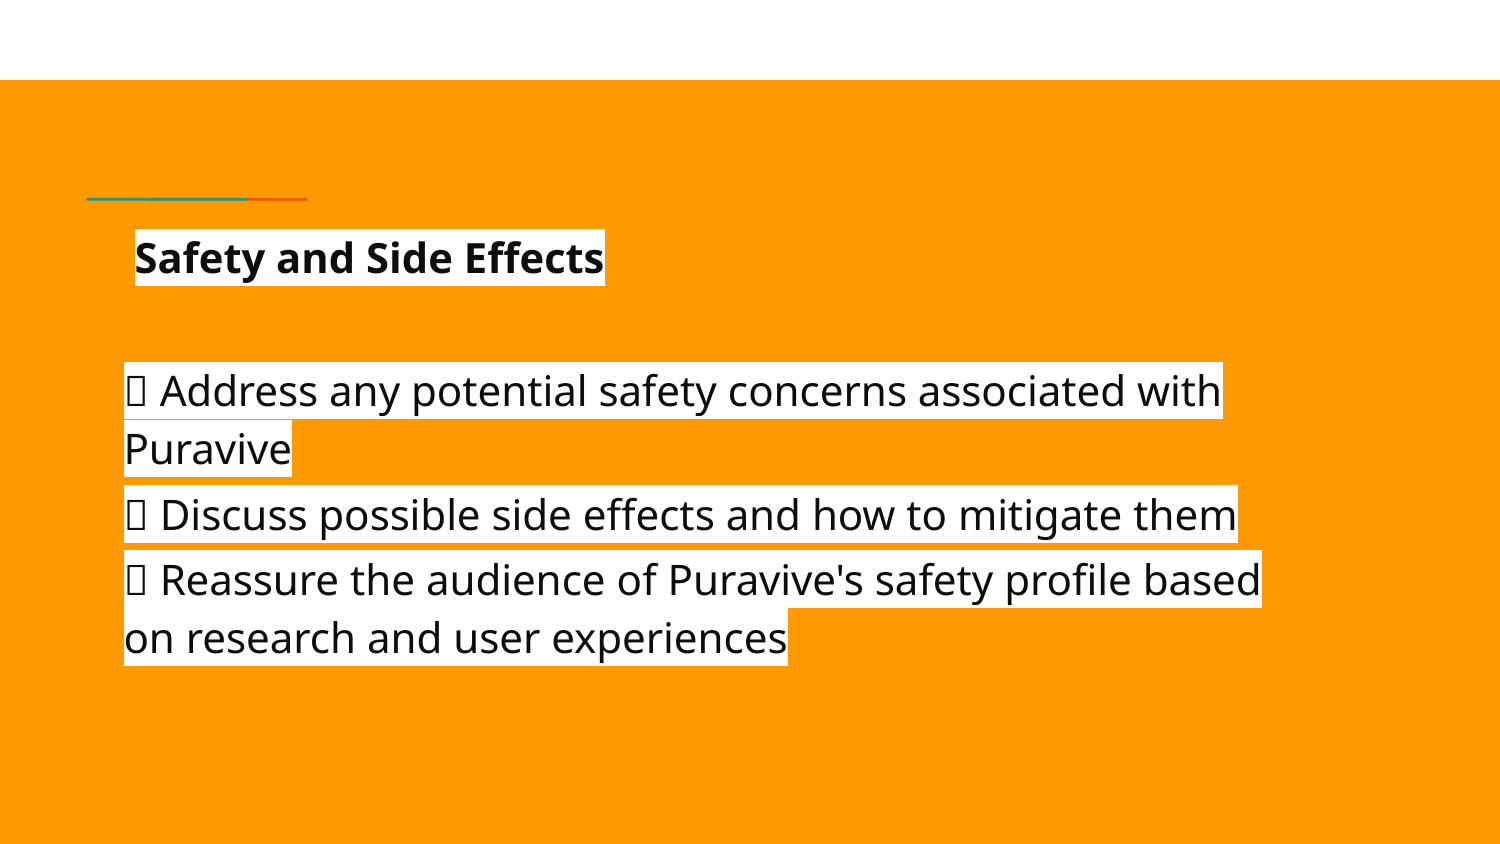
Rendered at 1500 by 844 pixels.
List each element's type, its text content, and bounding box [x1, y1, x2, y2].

subtitle 🔥 Address any potential safety concerns associated with Puravive 🔥 Discuss possible side effects and how to mitigate them 🔥 Reassure the audience of Puravive's safety profile based on research and user experiences [36, 342, 1298, 691]
title Safety and Side Effects [119, 216, 1381, 490]
